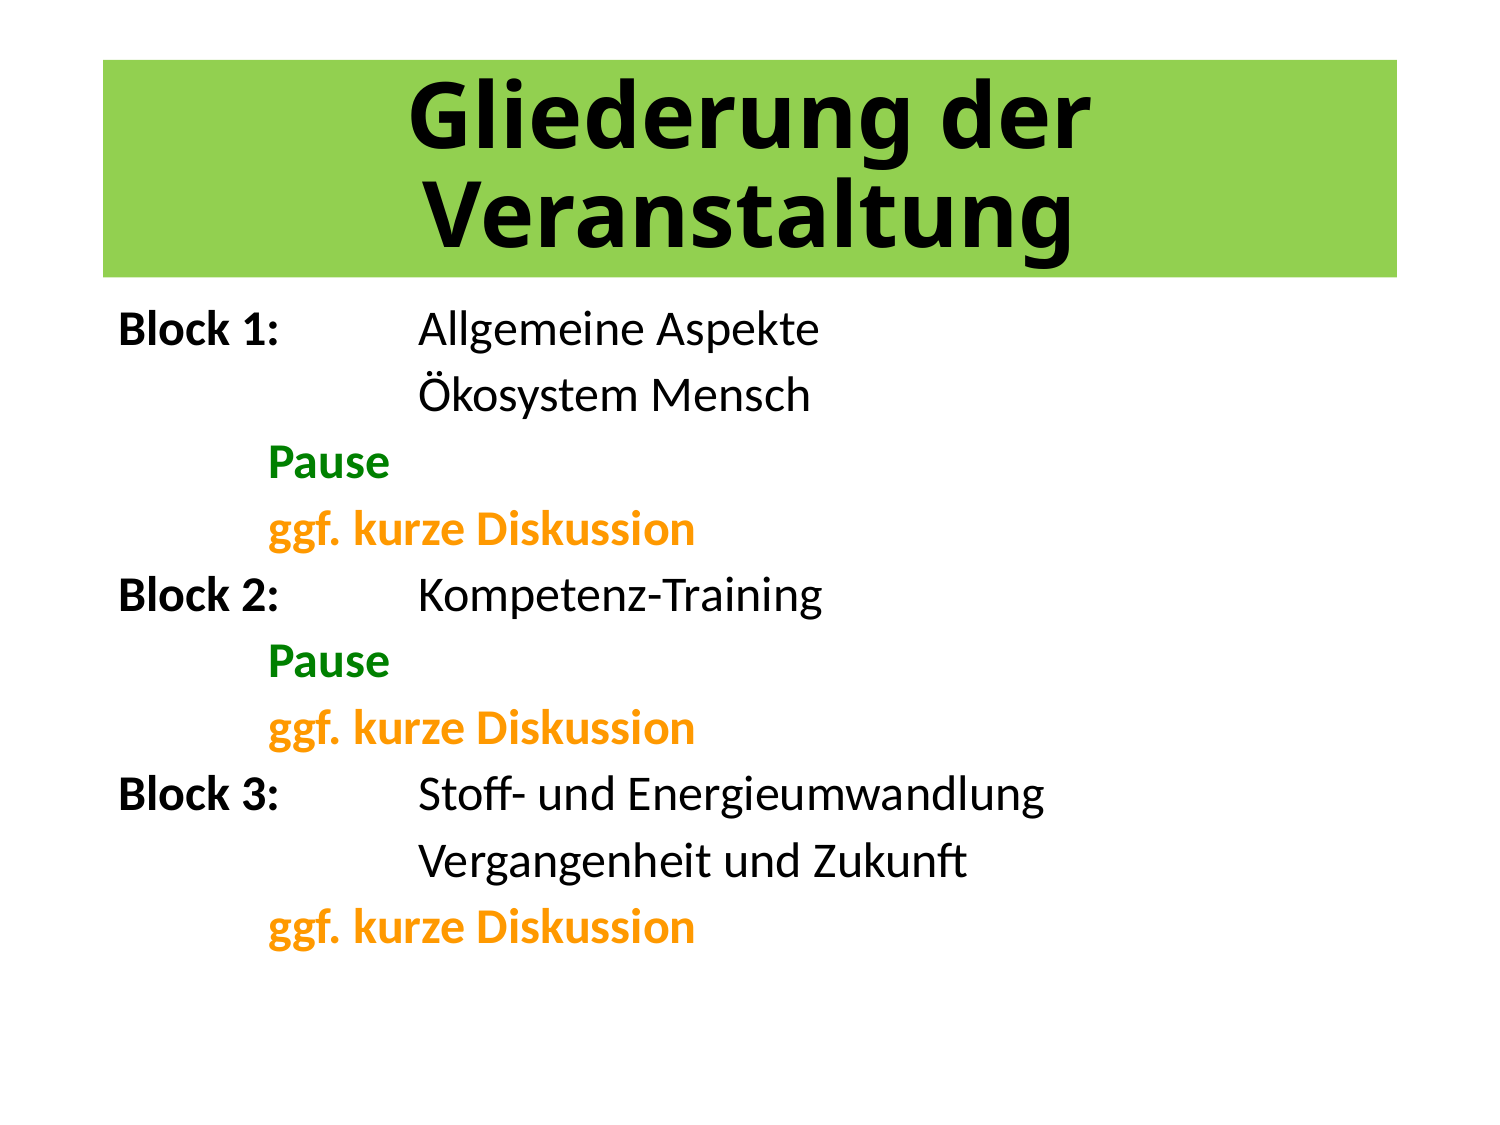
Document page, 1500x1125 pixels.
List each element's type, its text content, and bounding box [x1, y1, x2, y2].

list Block 1: Allgemeine Aspekte Ökosystem Mensch Pause ggf. kurze Diskussion Block 2: Kompetenz-Training Pause ggf. kurze Diskussion Block 3: Stoff- und Energieumwandlung Vergangenheit und Zukunft ggf. kurze Diskussion [103, 294, 1397, 1053]
title Gliederung der Veranstaltung [103, 59, 1397, 278]
